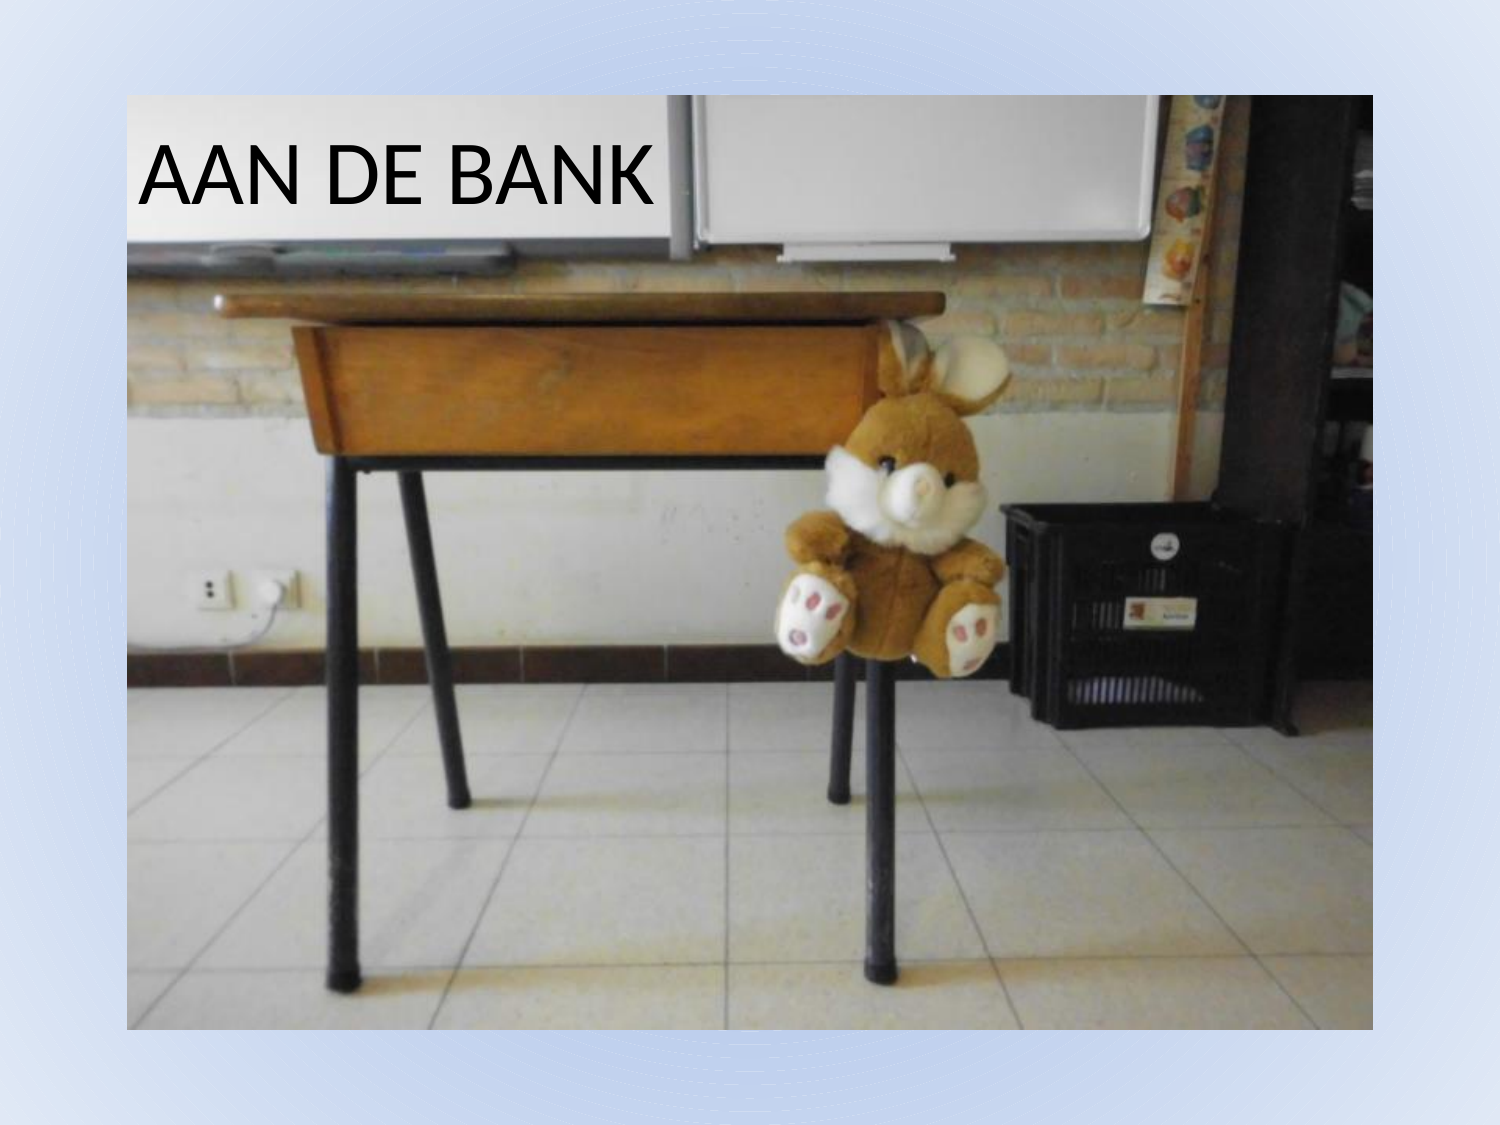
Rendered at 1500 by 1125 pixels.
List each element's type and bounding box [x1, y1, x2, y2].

list [127, 95, 1373, 1030]
